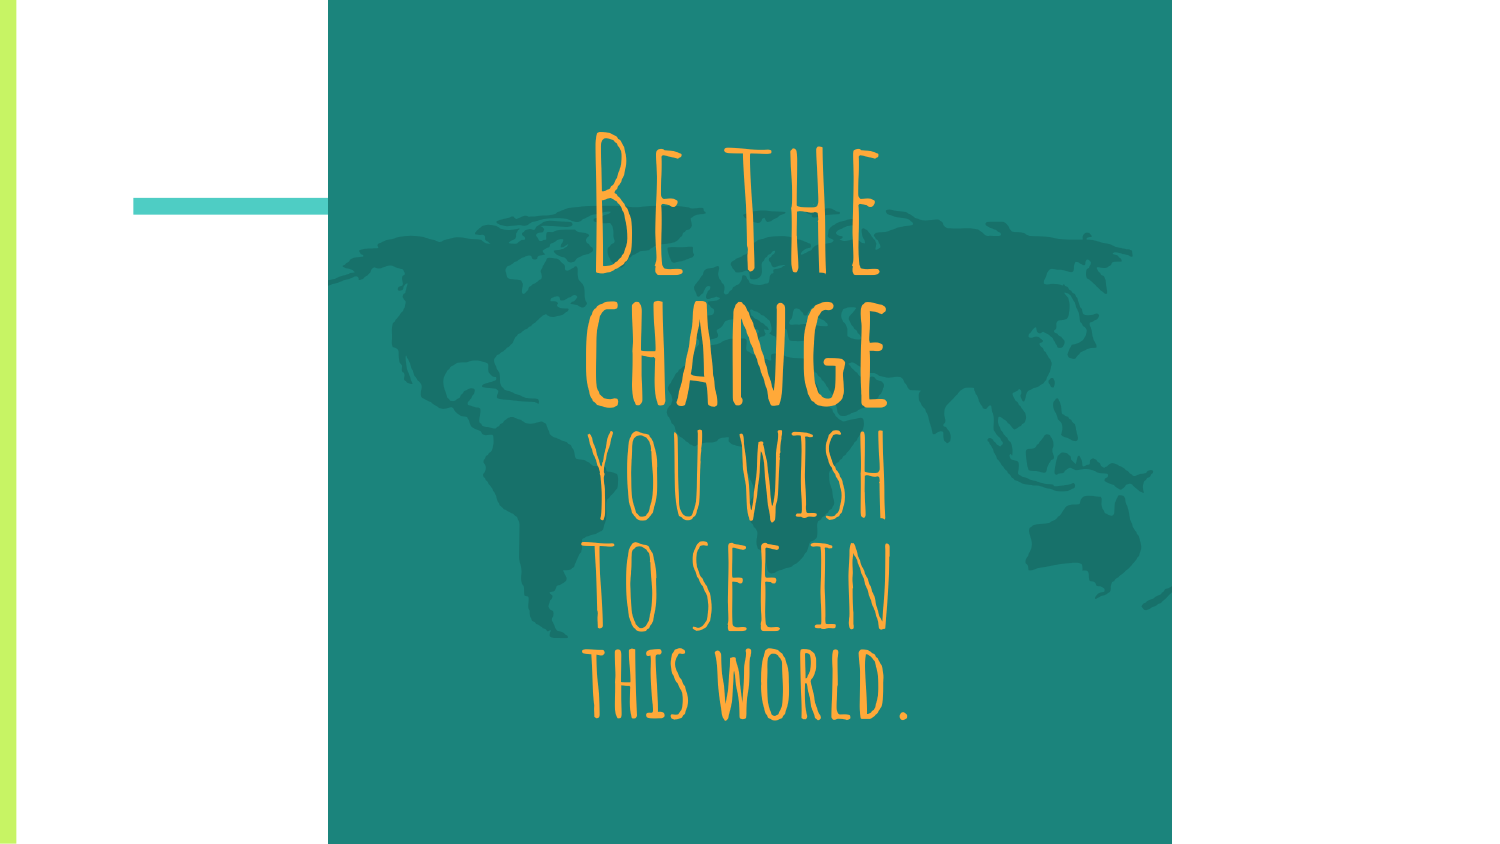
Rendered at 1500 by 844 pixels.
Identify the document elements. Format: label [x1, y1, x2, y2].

picture [327, 0, 1173, 844]
